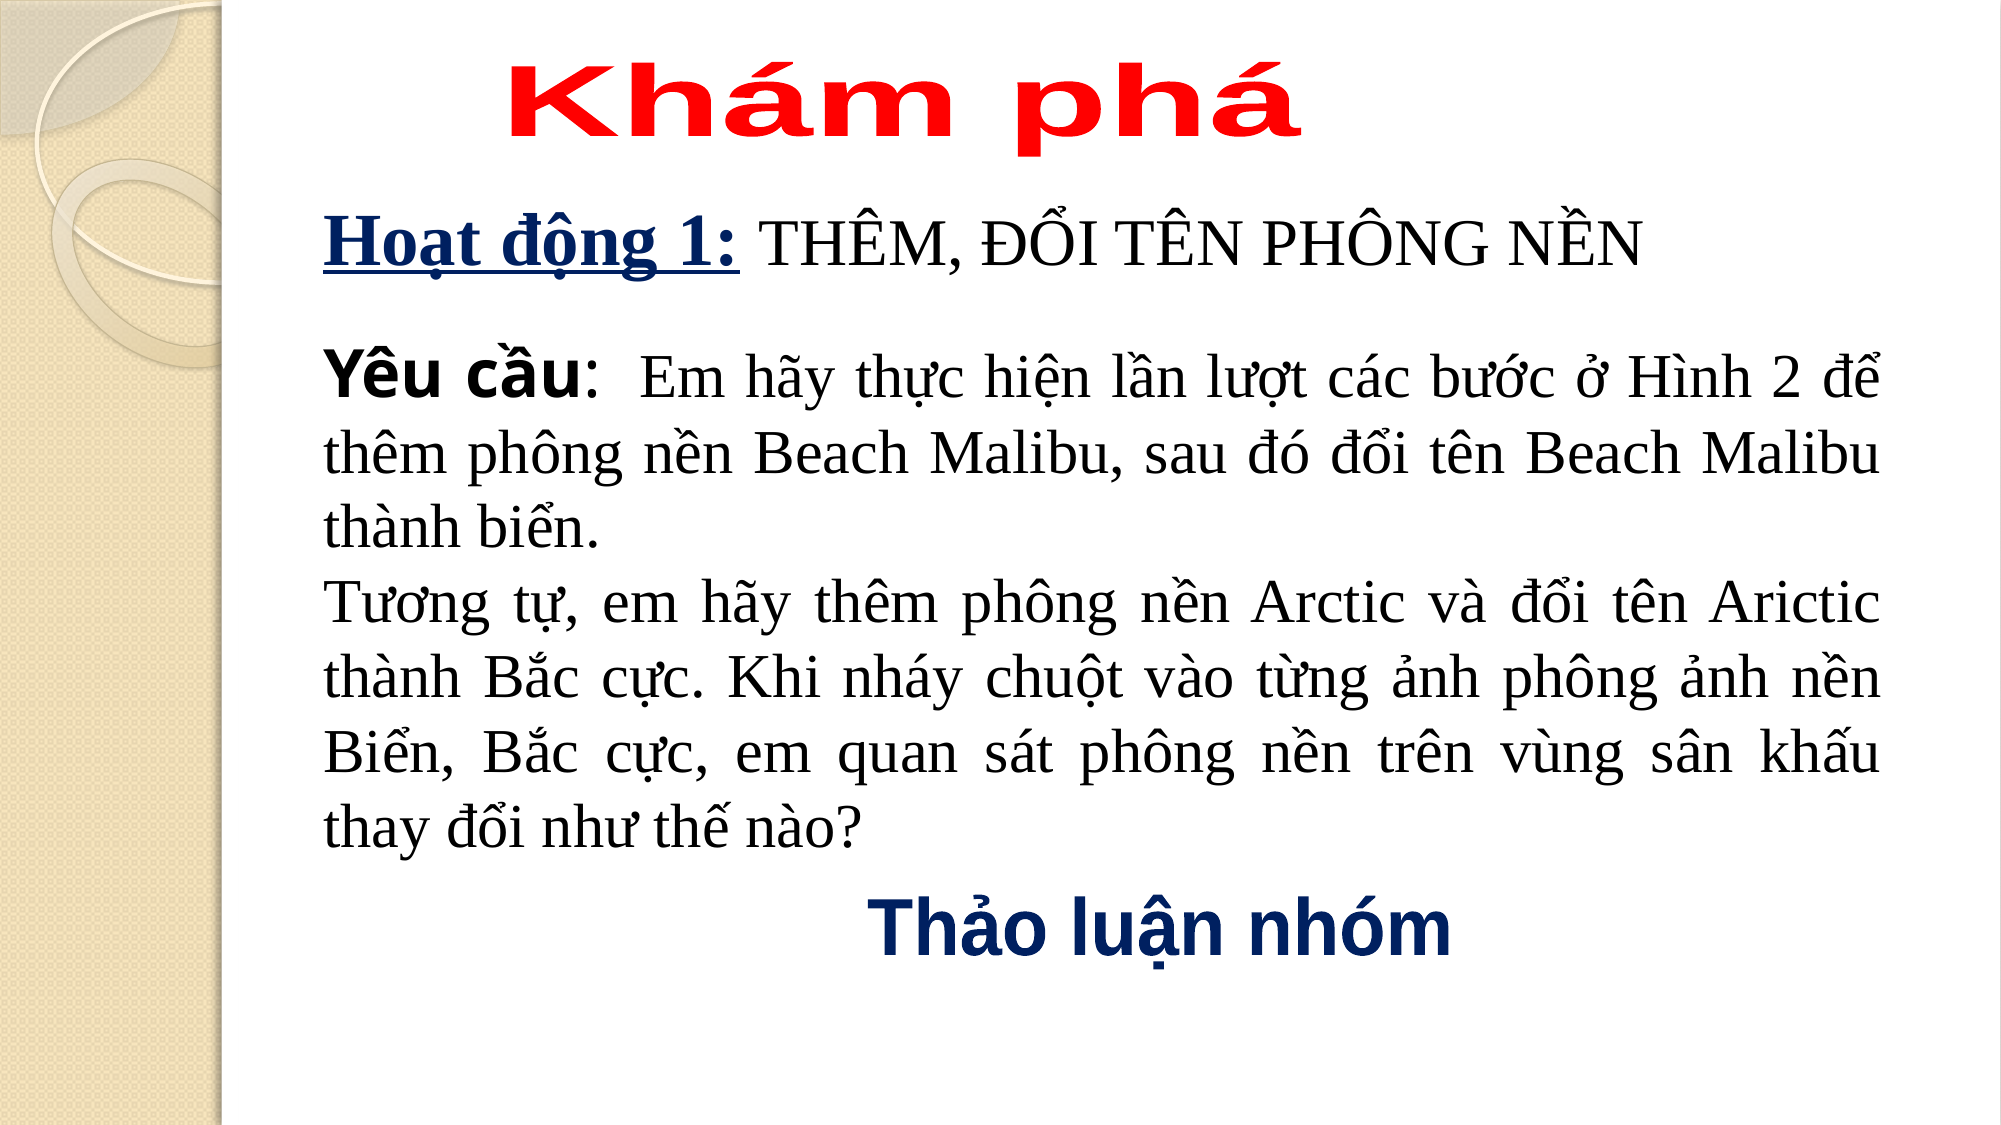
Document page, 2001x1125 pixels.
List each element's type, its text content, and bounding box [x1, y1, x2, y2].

text_box Hoạt động 1: THÊM, ĐỔI TÊN PHÔNG NỀN [308, 183, 2000, 379]
text_box Yêu cầu: Em hãy thực hiện lần lượt các bước ở Hình 2 để thêm phông nền Beach Malibu, sau đó đổi tên Beach Malibu thành biển. Tương tự, em hãy thêm phông nền Arctic và đổi tên Arictic thành Bắc cực. Khi nháy chuột vào từng ảnh phông ảnh nền Biển, Bắc cực, em quan sát phông nền trên vùng sân khấu thay đổi như thế nào? [308, 323, 1898, 913]
